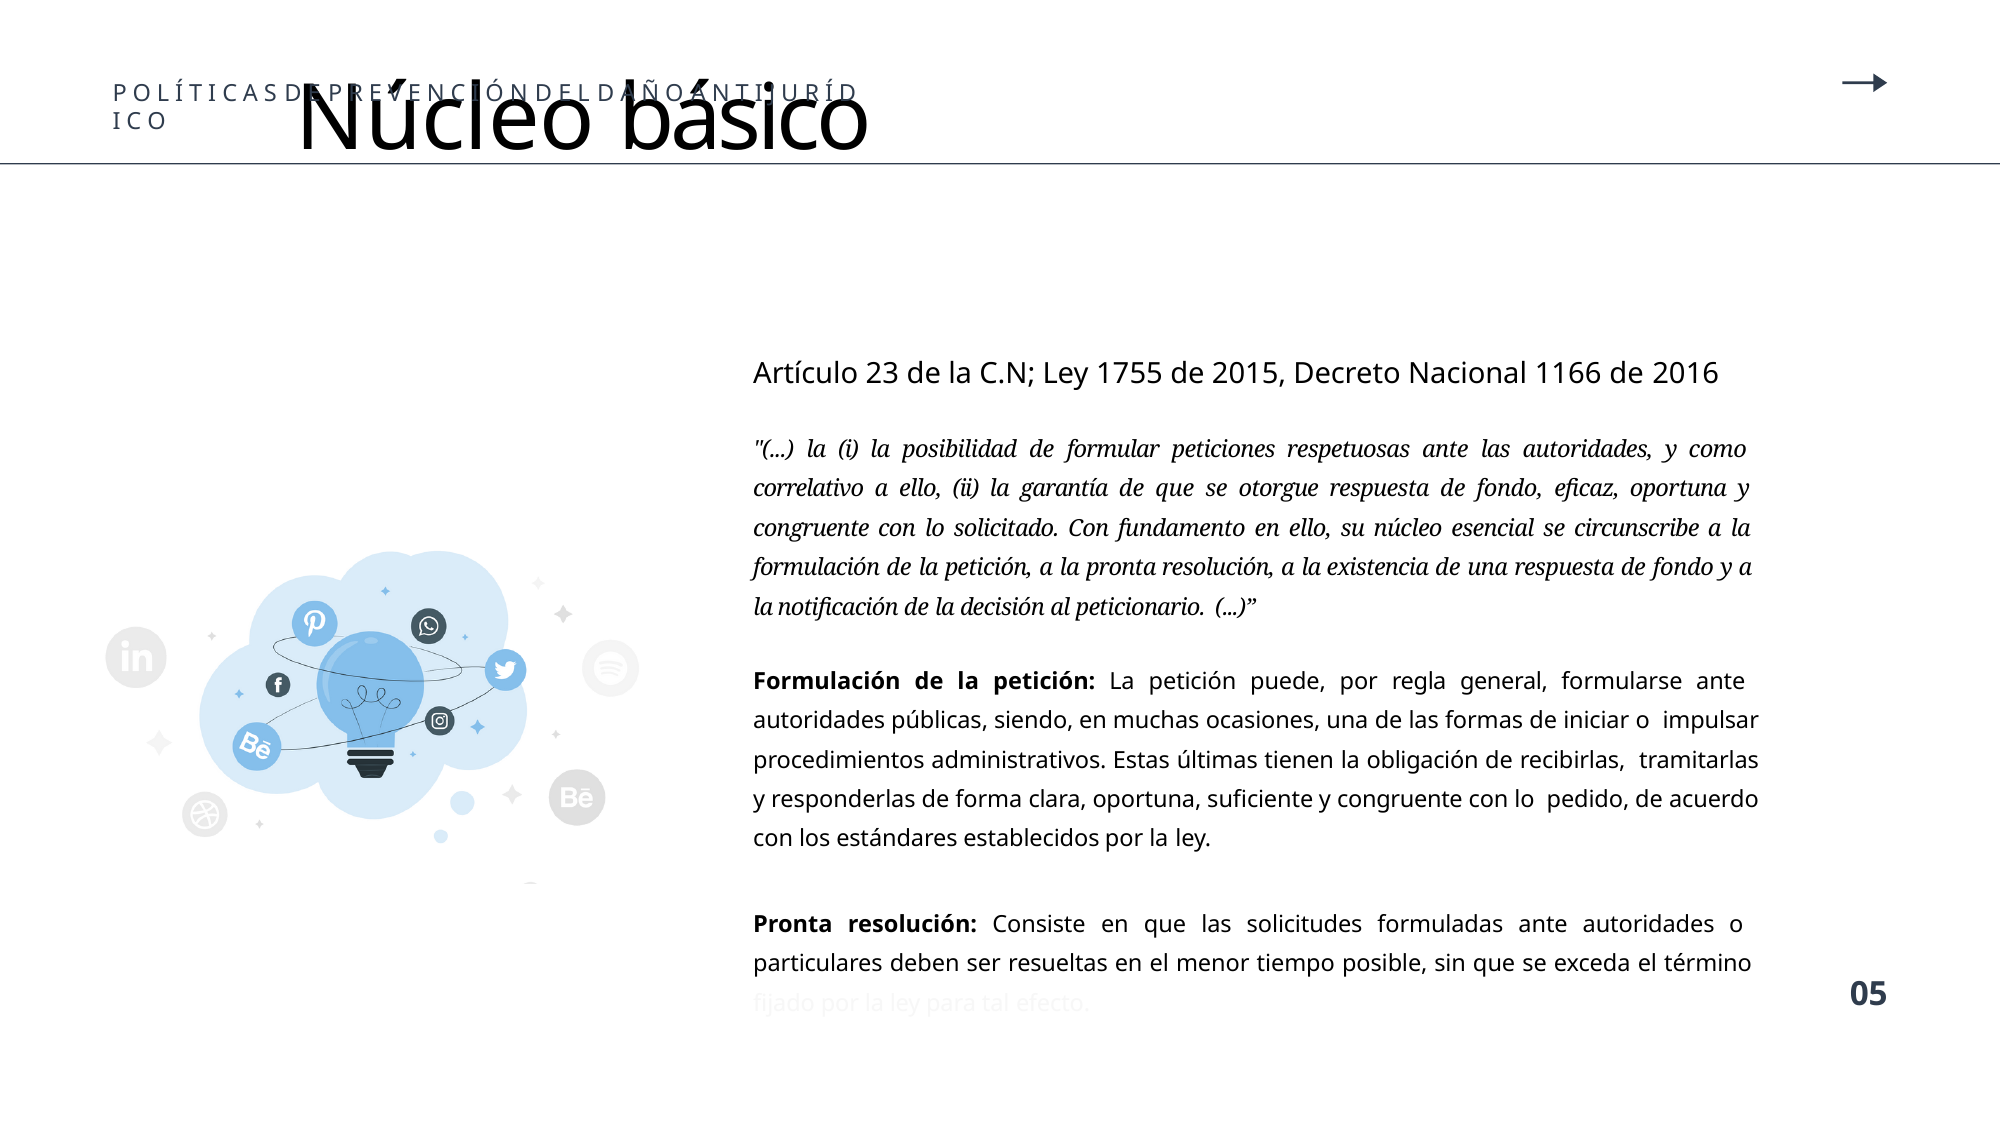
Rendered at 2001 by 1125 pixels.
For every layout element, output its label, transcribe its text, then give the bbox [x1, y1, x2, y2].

title Núcleo básico [91, 17, 1242, 208]
text_box 05 [1848, 970, 1889, 1013]
text_box [49, 527, 683, 884]
text_box [1842, 73, 1888, 93]
text_box P O L Í T I C A S D E P R E V E N C I Ó N D E L D A Ñ O A N T I J U R Í D I C O [111, 76, 865, 135]
text_box Pronta resolución: Consiste en que las solicitudes formuladas ante autoridades o particulares deben ser resueltas en el menor tiempo posible, sin que se exceda el término fijado por la ley para tal efecto. [751, 896, 1760, 1016]
text_box Artículo 23 de la C.N; Ley 1755 de 2015, Decreto Nacional 1166 de 2016 "(...) la (i) la posibilidad de formular peticiones respetuosas ante las autoridades, y como correlativo a ello, (ii) la garantía de que se otorgue respuesta de fondo, eficaz, oportuna y congruente con lo solicitado. Con fundamento en ello, su núcleo esencial se circunscribe a la formulación de la petición, a la pronta resolución, a la existencia de una respuesta de fondo y a la notificación de la decisión al peticionario. (...)” Formulación de la petición: La petición puede, por regla general, formularse ante autoridades públicas, siendo, en muchas ocasiones, una de las formas de iniciar o impulsar procedimientos administrativos. Estas últimas tienen la obligación de recibirlas, tramitarlas y responderlas de forma clara, oportuna, suficiente y congruente con lo pedido, de acuerdo con los estándares establecidos por la ley. [751, 353, 1760, 852]
